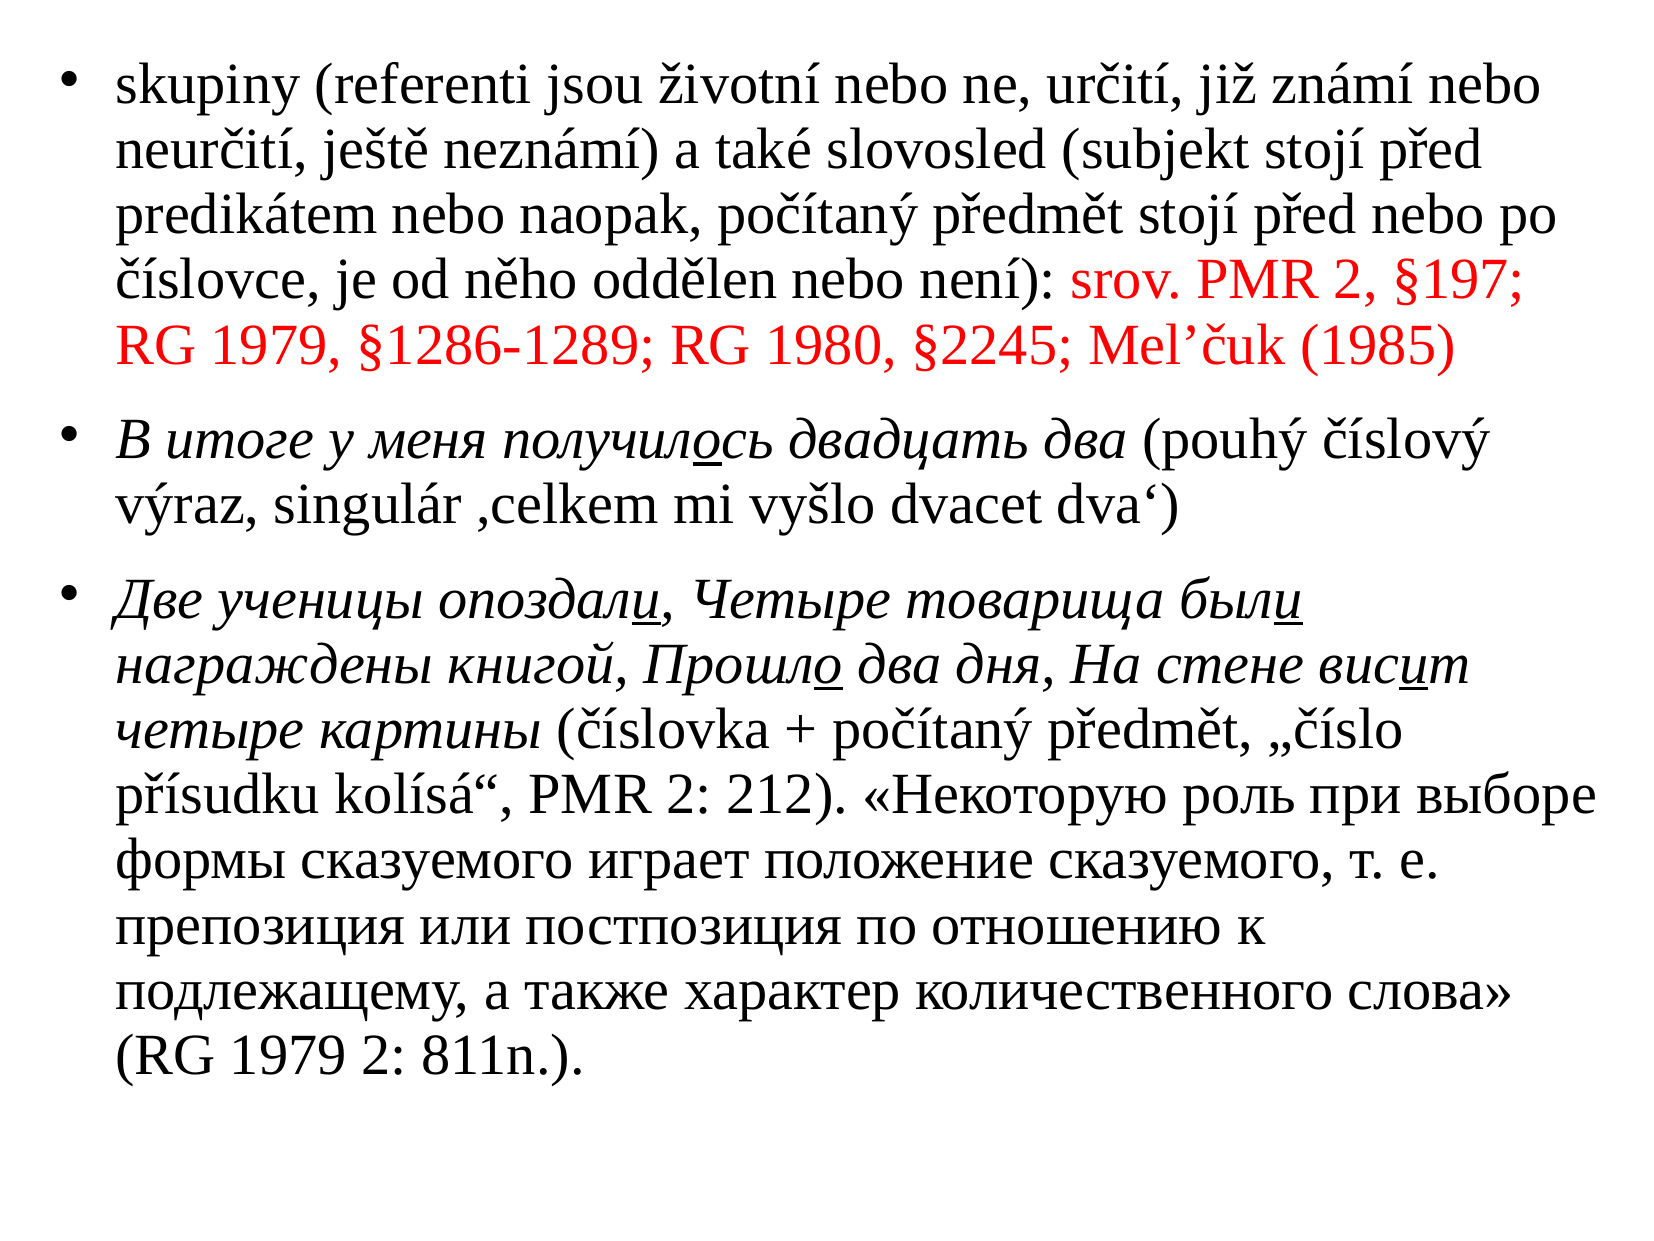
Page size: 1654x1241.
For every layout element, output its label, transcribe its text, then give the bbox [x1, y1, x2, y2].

list skupiny (referenti jsou životní nebo ne, určití, již známí nebo neurčití, ještě neznámí) a také slovosled (subjekt stojí před predikátem nebo naopak, počítaný předmět stojí před nebo po číslovce, je od něho oddělen nebo není): srov. PMR 2, §197; RG 1979, §1286-1289; RG 1980, §2245; Mel’čuk (1985) В итоге у меня получилось двадцать два (pouhý číslový výraz, singulár ,celkem mi vyšlo dvacet dva‘) Две ученицы опоздали, Четыре товарища были награждены книгой, Прошло два дня, На стене висит четыре картины (číslovka + počítaný předmět, „číslo přísudku kolísá“, PMR 2: 212). «Некоторую роль при выборе формы сказуемого играет положение сказуемого, т. е. препозиция или постпозиция по отношению к подлежащему, а также характер количественного слова» (RG 1979 2: 811n.). [59, 47, 1619, 1181]
